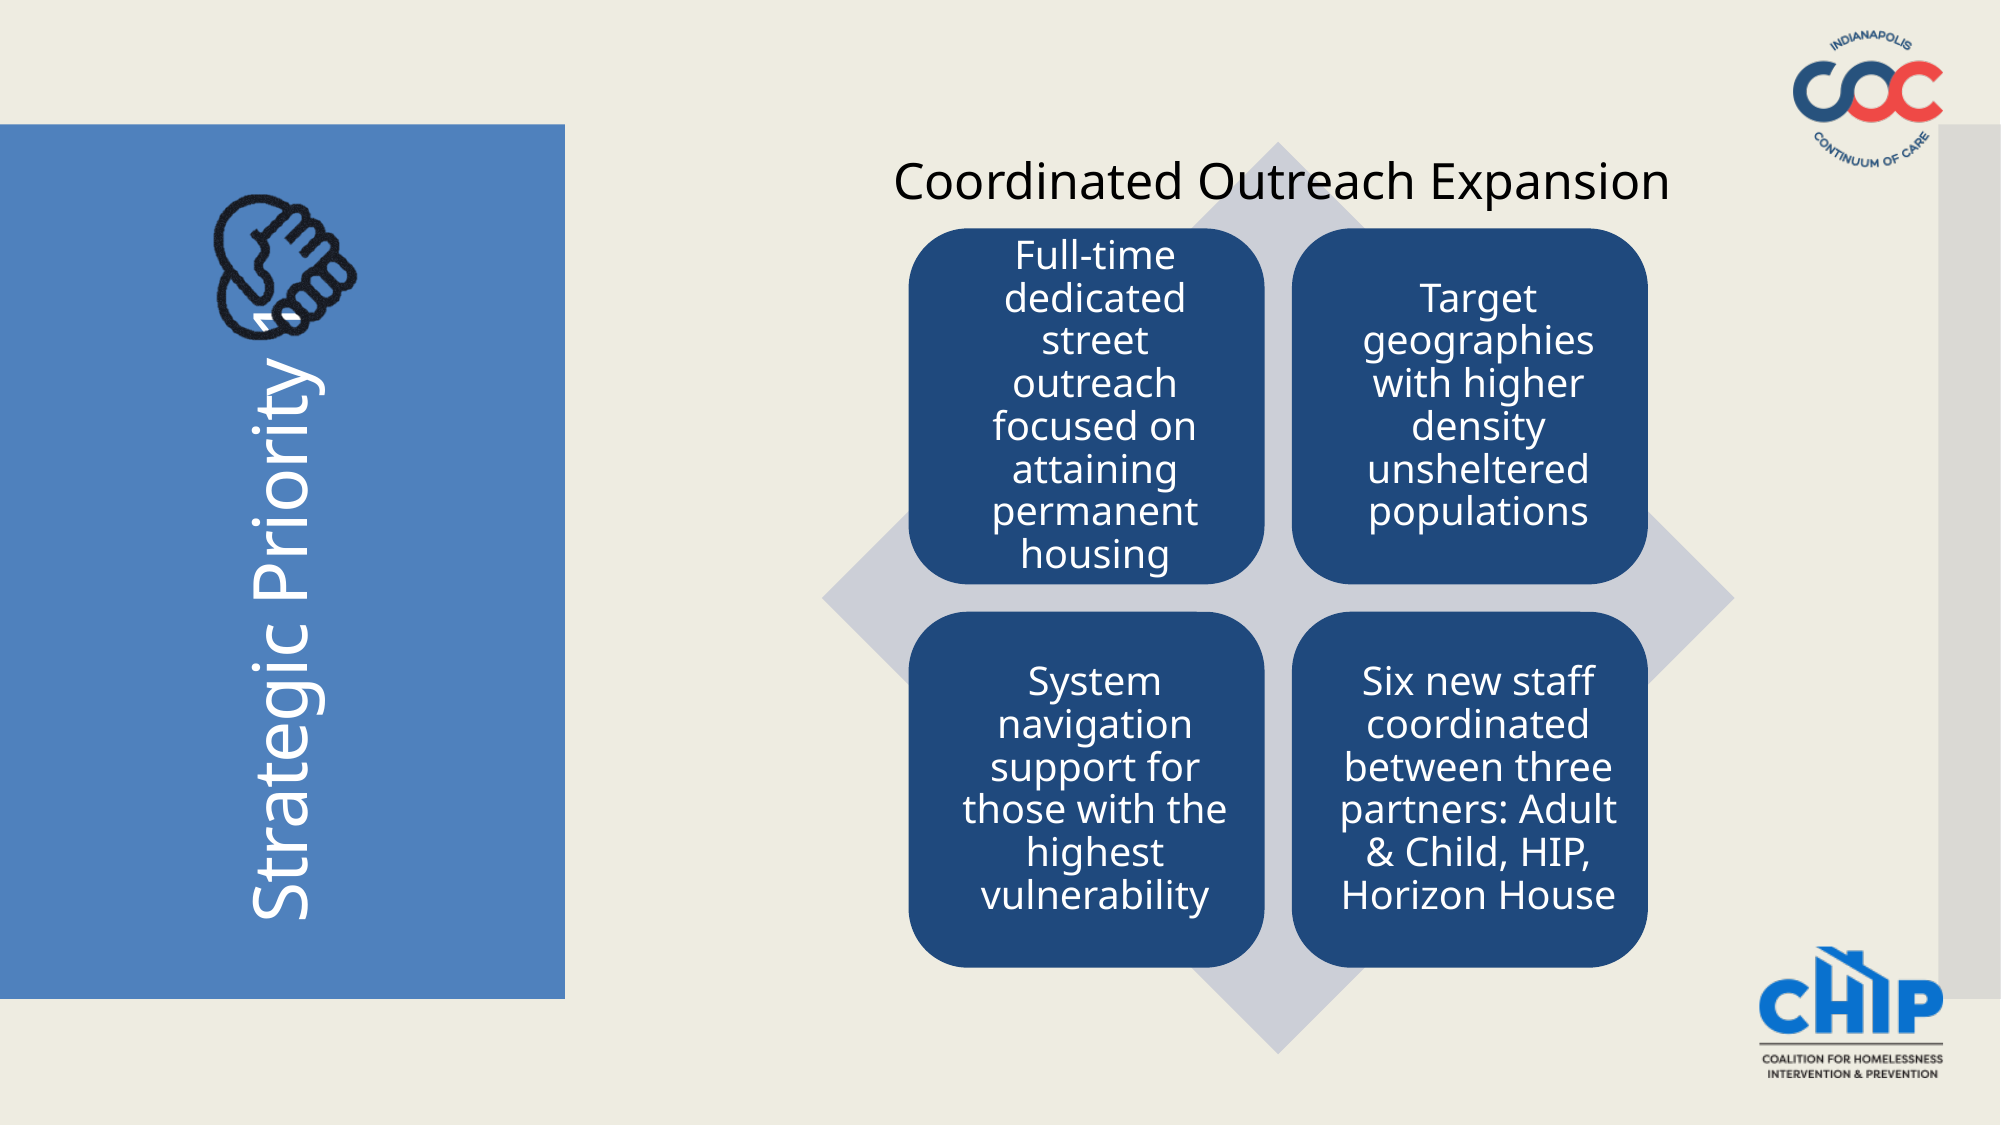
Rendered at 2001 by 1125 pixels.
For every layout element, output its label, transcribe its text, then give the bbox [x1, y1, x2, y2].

picture [1758, 919, 1946, 1107]
picture [1792, 25, 1943, 176]
picture [205, 190, 361, 341]
title Strategic Priority 1 [0, 126, 661, 939]
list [634, 141, 1922, 1055]
